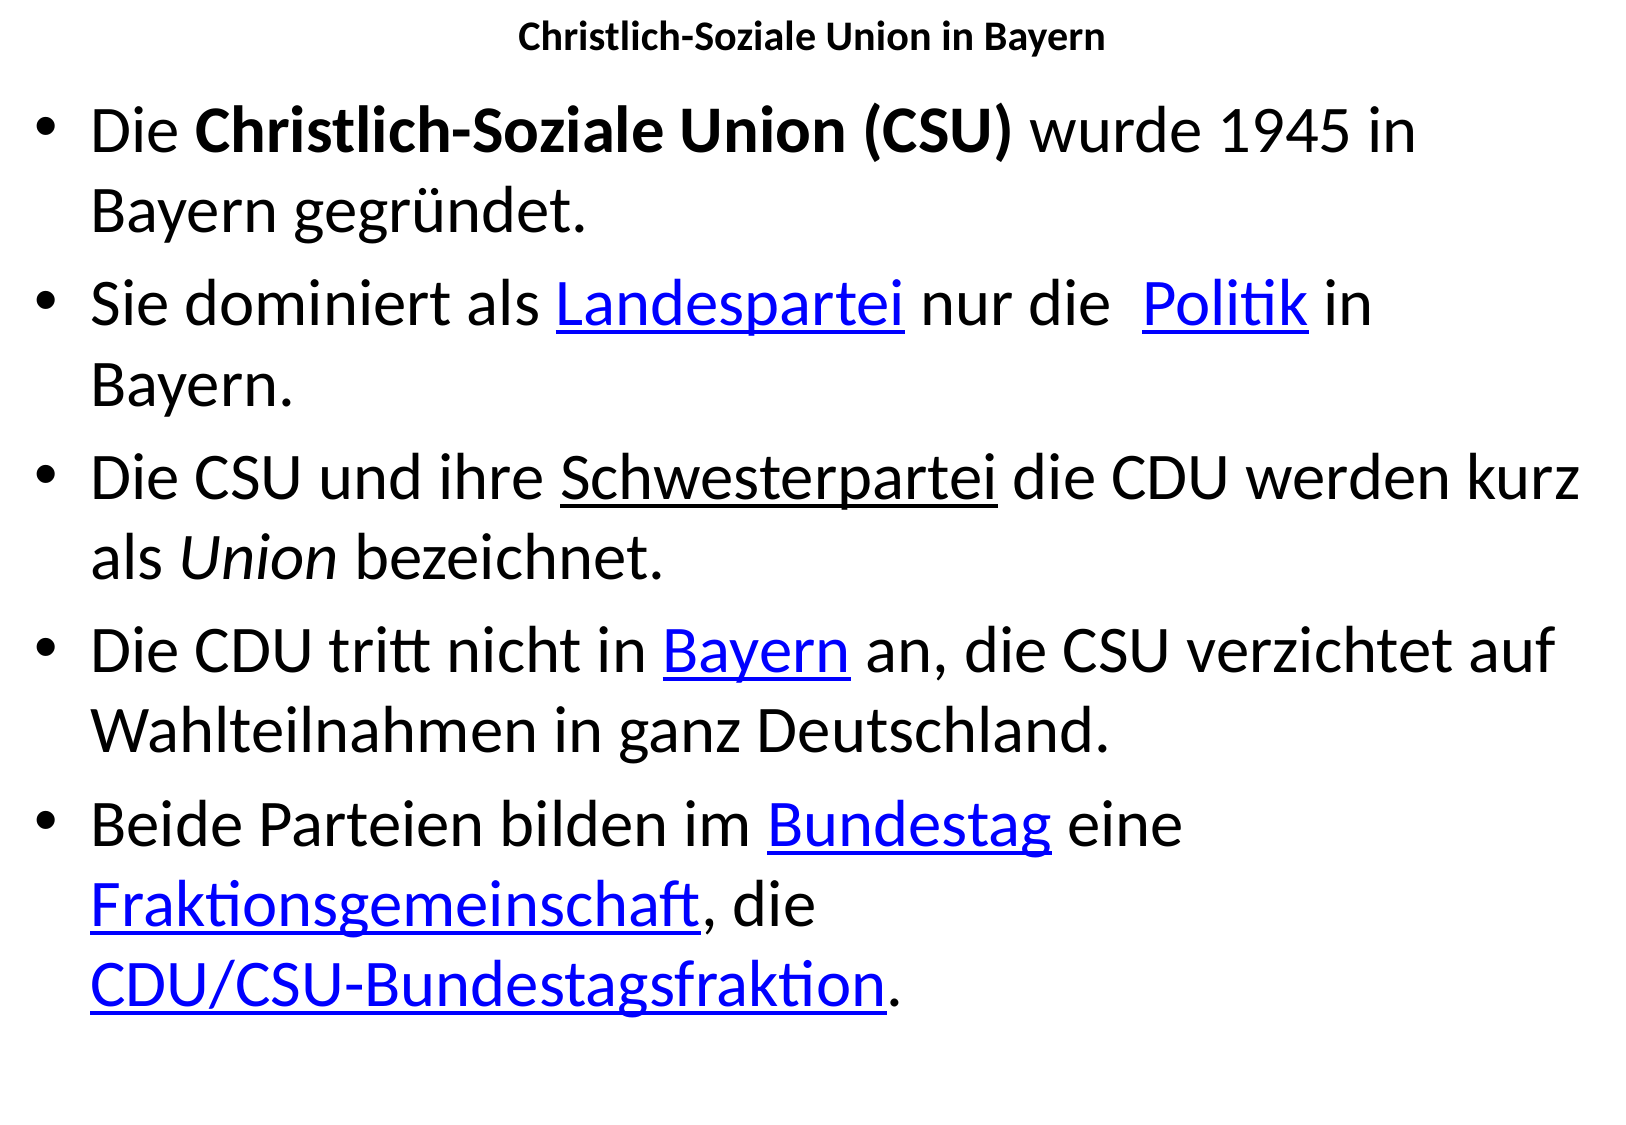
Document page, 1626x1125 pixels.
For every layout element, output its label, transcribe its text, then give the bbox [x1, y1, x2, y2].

title Christlich-Soziale Union in Bayern [81, 0, 1544, 67]
list Die Christlich-Soziale Union (CSU) wurde 1945 in Bayern gegründet. Sie dominiert als Landespartei nur die Politik in Bayern. Die CSU und ihre Schwesterpartei die CDU werden kurz als Union bezeichnet. Die CDU tritt nicht in Bayern an, die CSU verzichtet auf Wahlteilnahmen in ganz Deutschland. Beide Parteien bilden im Bundestag eine Fraktionsgemeinschaft, die CDU/CSU-Bundestagsfraktion. [19, 78, 1606, 1106]
